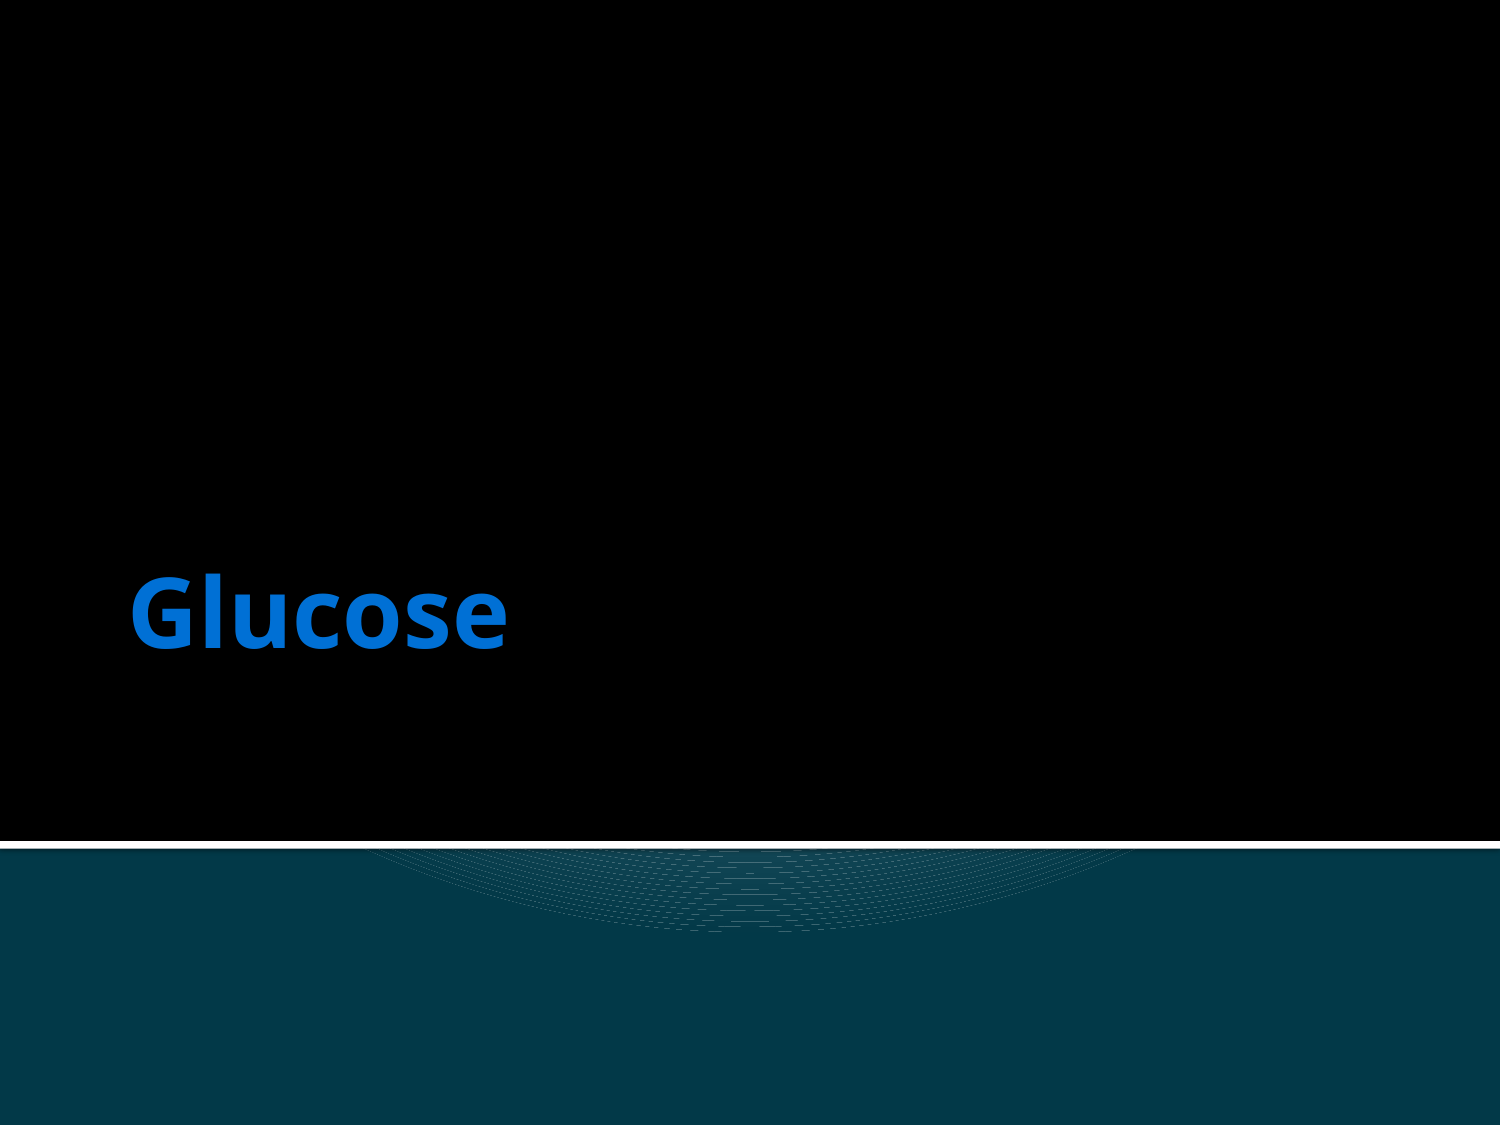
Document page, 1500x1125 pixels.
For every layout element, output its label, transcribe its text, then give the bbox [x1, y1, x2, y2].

title Glucose [112, 550, 1438, 825]
